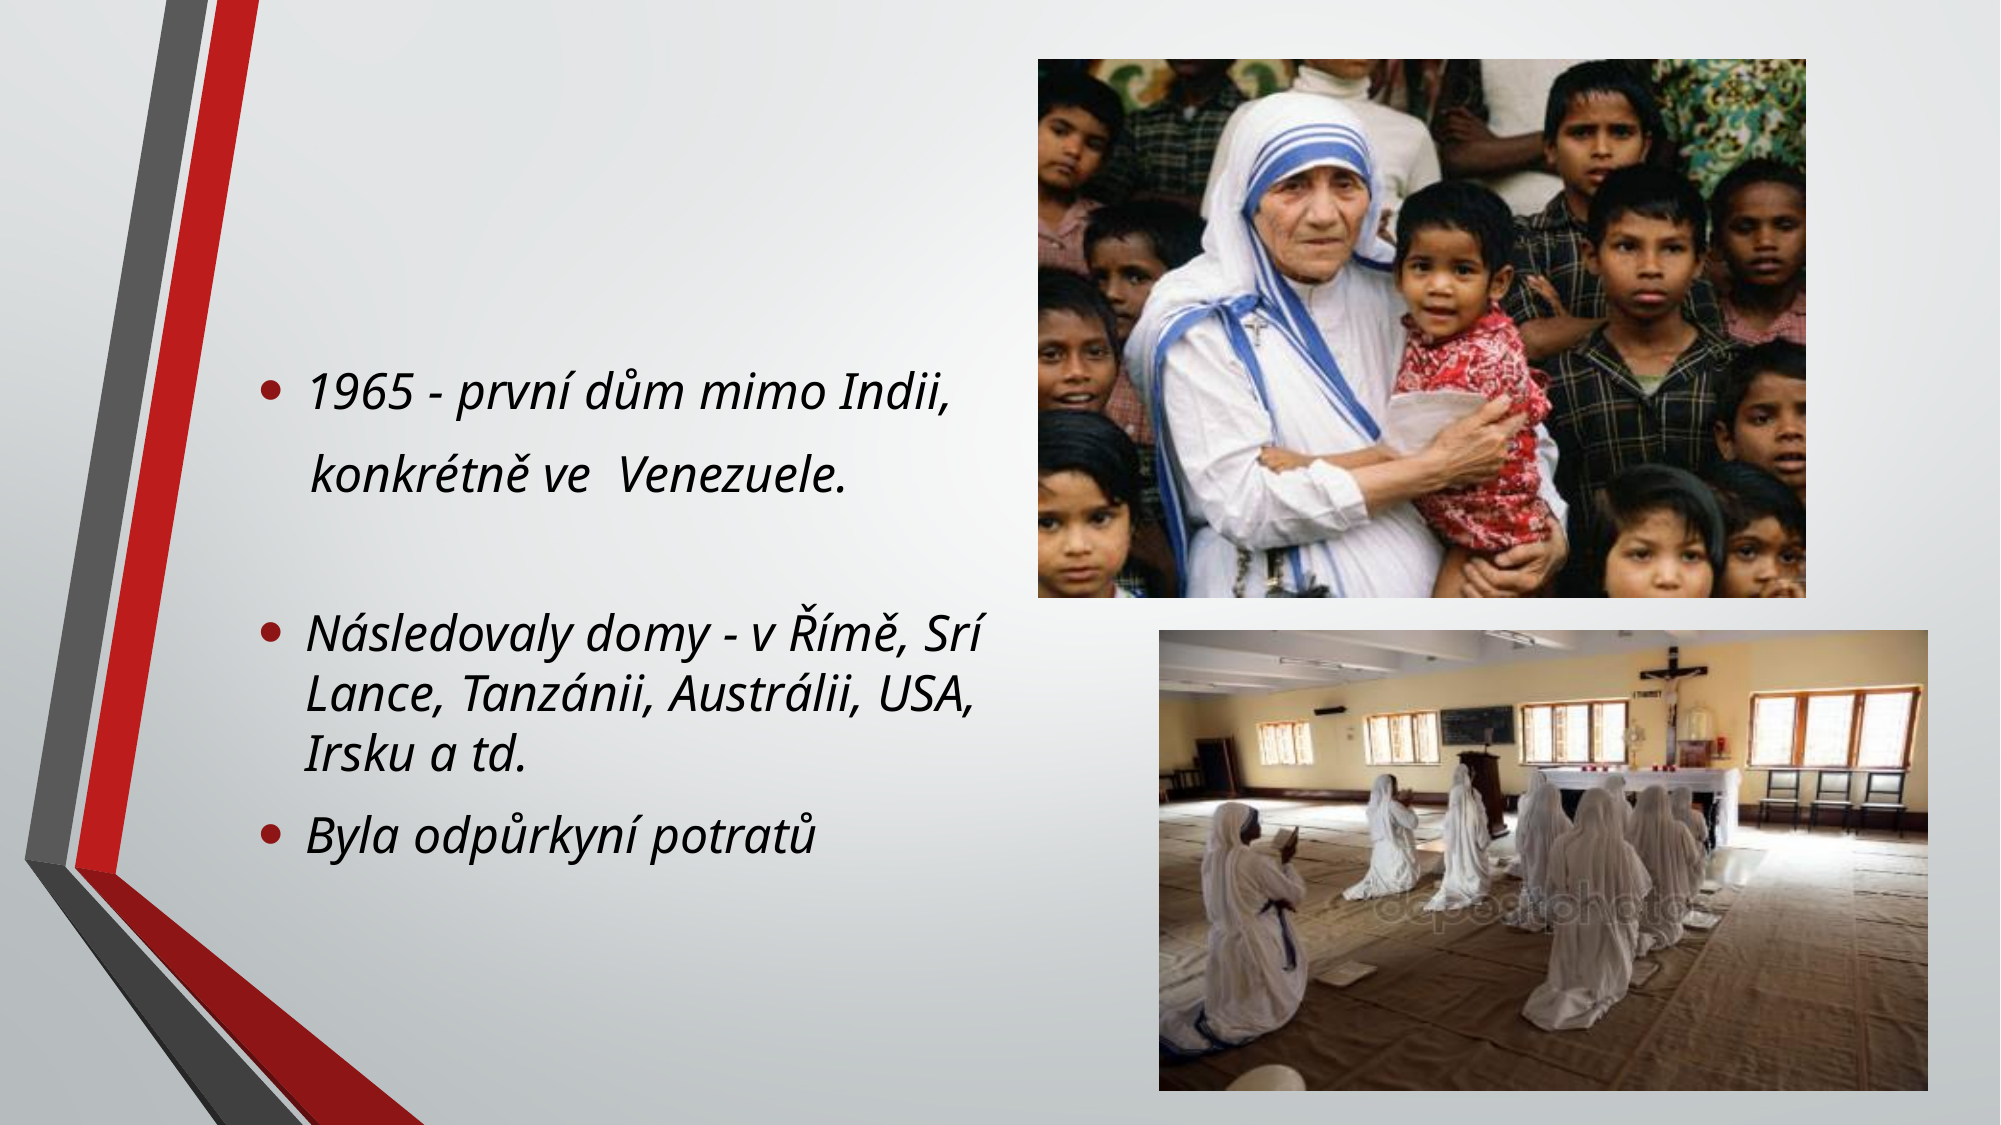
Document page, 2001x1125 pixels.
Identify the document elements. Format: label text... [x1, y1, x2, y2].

list 1965 - první dům mimo Indii, konkrétně ve Venezuele. Následovaly domy - v Římě, Srí Lance, Tanzánii, Austrálii, USA, Irsku a td. Byla odpůrkyní potratů [243, 263, 1077, 1042]
picture [1037, 59, 1806, 598]
picture [1159, 630, 1928, 1091]
